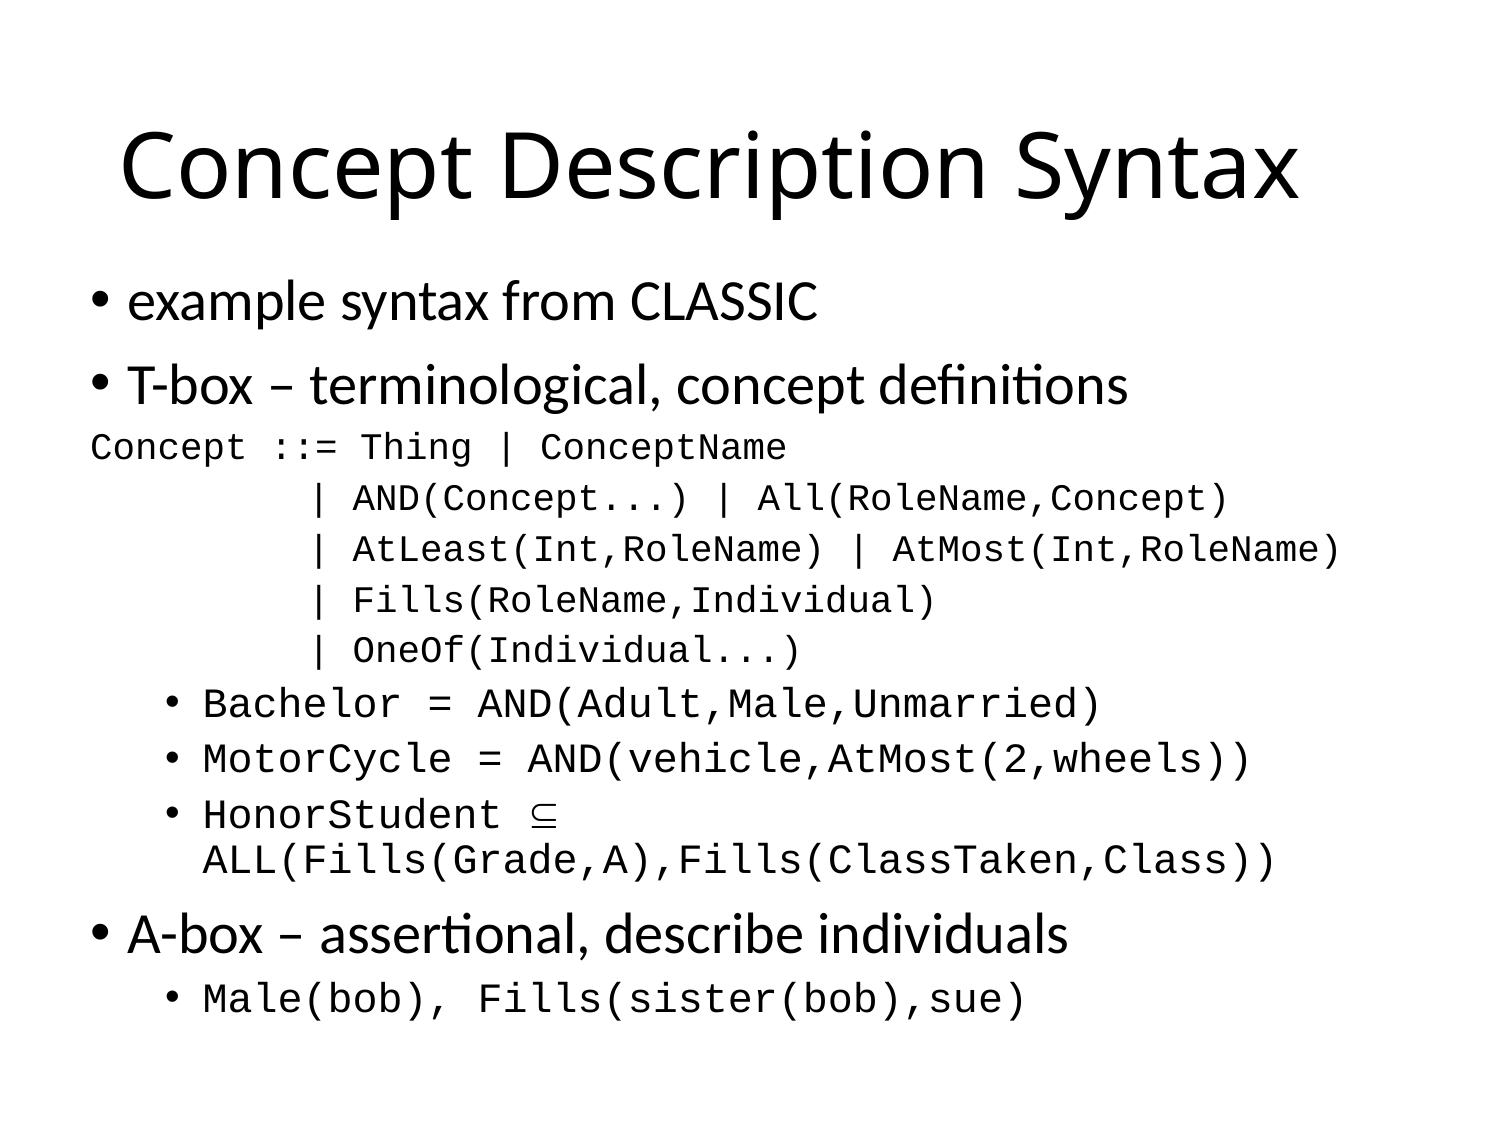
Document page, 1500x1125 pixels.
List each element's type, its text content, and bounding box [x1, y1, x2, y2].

title Concept Description Syntax [103, 59, 1397, 262]
list example syntax from CLASSIC T-box – terminological, concept definitions Concept ::= Thing | ConceptName | AND(Concept...) | All(RoleName,Concept) | AtLeast(Int,RoleName) | AtMost(Int,RoleName) | Fills(RoleName,Individual) | OneOf(Individual...) Bachelor = AND(Adult,Male,Unmarried) MotorCycle = AND(vehicle,AtMost(2,wheels)) HonorStudent  ALL(Fills(Grade,A),Fills(ClassTaken,Class)) A-box – assertional, describe individuals Male(bob), Fills(sister(bob),sue) [75, 262, 1425, 1063]
